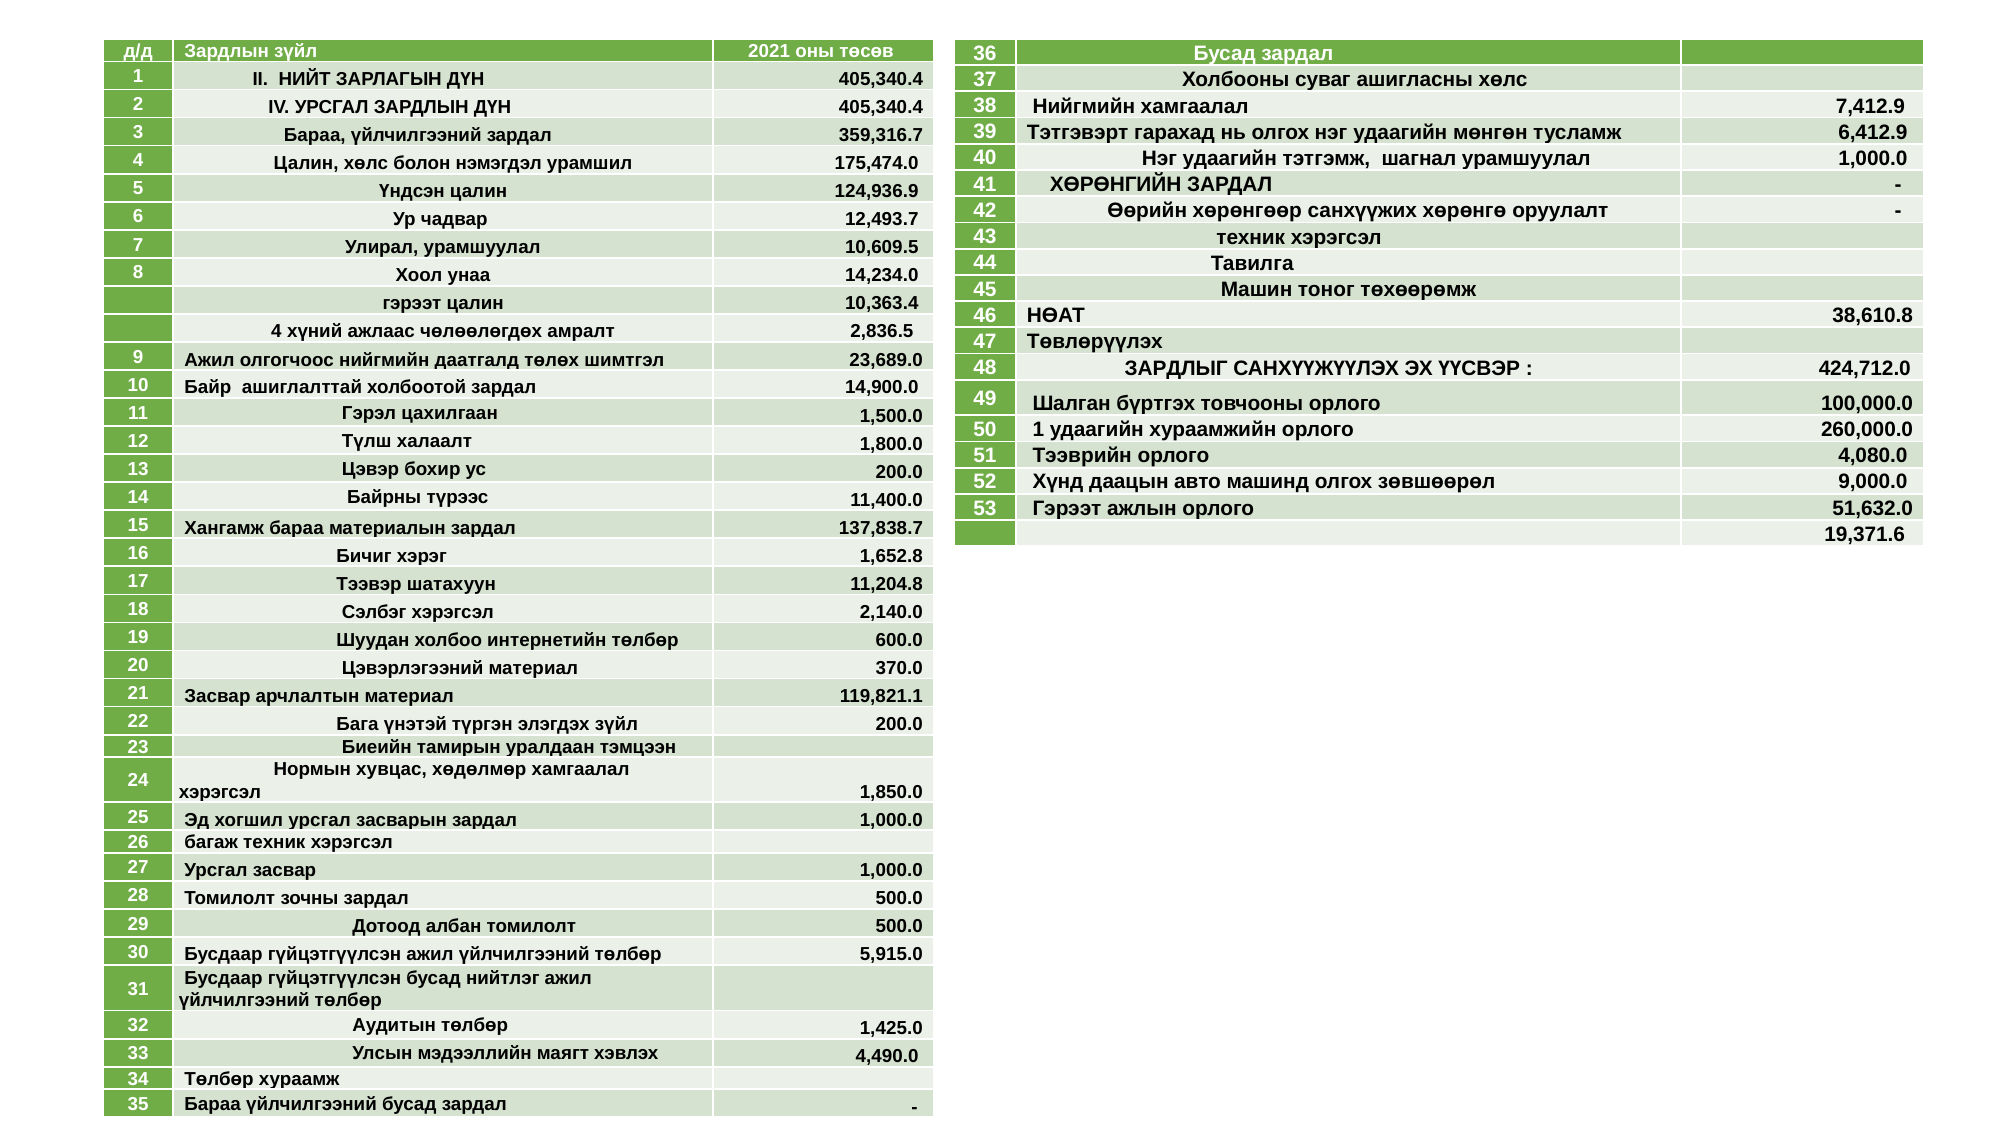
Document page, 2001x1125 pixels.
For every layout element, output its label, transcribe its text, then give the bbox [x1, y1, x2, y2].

table_cell Төлбөр хураамж [174, 1068, 712, 1088]
table_header д/д [104, 40, 172, 61]
table_cell 27 [104, 854, 172, 880]
table_cell Хүнд даацын авто машинд олгох зөвшөөрөл [1017, 469, 1680, 493]
table_cell 29 [104, 910, 172, 936]
table_cell [1682, 276, 1923, 300]
table_header 36 [955, 40, 1015, 64]
table_cell Нэг удаагийн тэтгэмж, шагнал урамшуулал [1017, 145, 1680, 169]
table_cell Улсын мэдээллийн маягт хэвлэх [174, 1040, 712, 1066]
table_cell 137,838.7 [714, 511, 933, 537]
table_cell 1,652.8 [714, 539, 933, 565]
table_cell 1,800.0 [714, 427, 933, 453]
table_cell 22 [104, 707, 172, 734]
table_cell Машин тоног төхөөрөмж [1017, 276, 1680, 300]
table_cell 2 [104, 90, 172, 117]
table_cell 1,500.0 [714, 399, 933, 425]
table_cell 23,689.0 [714, 343, 933, 369]
table_cell 405,340.4 [714, 62, 933, 89]
table_header [1682, 40, 1923, 64]
table_cell Гэрэл цахилгаан [174, 399, 712, 425]
table_cell 23 [104, 736, 172, 756]
table_cell 44 [955, 250, 1015, 274]
table_cell багаж техник хэрэгсэл [174, 831, 712, 852]
table_cell 12,493.7 [714, 203, 933, 229]
table_cell [104, 287, 172, 313]
table_cell IV. УРСГАЛ ЗАРДЛЫН ДҮН [174, 90, 712, 117]
table_cell 2,836.5 [714, 315, 933, 341]
table_cell ХӨРӨНГИЙН ЗАРДАЛ [1017, 171, 1680, 195]
table_cell 175,474.0 [714, 146, 933, 173]
table_cell 41 [955, 171, 1015, 195]
table_cell [1682, 328, 1923, 353]
table_cell [714, 966, 933, 1010]
table_cell 35 [104, 1090, 172, 1116]
table_cell 1,850.0 [714, 758, 933, 801]
table_cell [714, 831, 933, 852]
table_cell Тавилга [1017, 250, 1680, 274]
table_cell 1,000.0 [1682, 145, 1923, 169]
table_cell - [714, 1090, 933, 1116]
table_cell 37 [955, 66, 1015, 90]
table_cell 30 [104, 938, 172, 964]
table_cell 5,915.0 [714, 938, 933, 964]
table_cell 28 [104, 882, 172, 908]
table_cell Цэвэр бохир ус [174, 455, 712, 481]
table_cell 7,412.9 [1682, 92, 1923, 117]
table_cell Бусдаар гүйцэтгүүлсэн ажил үйлчилгээний төлбөр [174, 938, 712, 964]
table_cell Томилолт зочны зардал [174, 882, 712, 908]
table_cell 52 [955, 469, 1015, 493]
table_cell 3 [104, 118, 172, 145]
table_cell 19 [104, 623, 172, 650]
table_cell 48 [955, 354, 1015, 379]
table_cell 10 [104, 371, 172, 397]
table_cell 15 [104, 511, 172, 537]
table_header Бусад зардал [1017, 40, 1680, 64]
table_cell 47 [955, 328, 1015, 353]
table_cell 4,490.0 [714, 1040, 933, 1066]
table_header 2021 оны төсөв [714, 40, 933, 61]
table_cell Урсгал засвар [174, 854, 712, 880]
table_cell [1682, 66, 1923, 90]
table_cell 405,340.4 [714, 90, 933, 117]
table_cell 40 [955, 145, 1015, 169]
table_cell [104, 315, 172, 341]
table_cell Шалган бүртгэх товчооны орлого [1017, 381, 1680, 414]
table_cell Үндсэн цалин [174, 175, 712, 201]
table_cell 17 [104, 567, 172, 594]
table_cell 38,610.8 [1682, 302, 1923, 326]
table_cell Байр ашиглалттай холбоотой зардал [174, 371, 712, 397]
table_cell 46 [955, 302, 1015, 326]
table_cell 260,000.0 [1682, 416, 1923, 441]
table_cell Тэтгэвэрт гарахад нь олгох нэг удаагийн мөнгөн тусламж [1017, 118, 1680, 143]
table_cell 7 [104, 231, 172, 257]
table_cell 370.0 [714, 651, 933, 678]
table_cell 14,900.0 [714, 371, 933, 397]
table_cell 14,234.0 [714, 259, 933, 285]
table_cell [1682, 250, 1923, 274]
table_cell Бараа, үйлчилгээний зардал [174, 118, 712, 145]
table_cell ЗАPДЛЫГ САНХҮҮЖҮҮЛЭХ ЭХ ҮҮСВЭР : [1017, 354, 1680, 379]
table_cell [955, 521, 1015, 545]
table_cell 600.0 [714, 623, 933, 650]
table_cell 200.0 [714, 707, 933, 734]
table_cell - [1682, 197, 1923, 222]
table_cell 39 [955, 118, 1015, 143]
table_cell 16 [104, 539, 172, 565]
table_cell 45 [955, 276, 1015, 300]
table_cell 9,000.0 [1682, 469, 1923, 493]
table_cell НӨАТ [1017, 302, 1680, 326]
table_cell 8 [104, 259, 172, 285]
table_cell - [1682, 171, 1923, 195]
table_cell Түлш халаалт [174, 427, 712, 453]
table_cell Төвлөрүүлэх [1017, 328, 1680, 353]
table_cell 25 [104, 803, 172, 829]
table_cell 500.0 [714, 910, 933, 936]
table_cell 38 [955, 92, 1015, 117]
table_cell Ур чадвар [174, 203, 712, 229]
table_cell 11 [104, 399, 172, 425]
table_cell Бусдаар гүйцэтгүүлсэн бусад нийтлэг ажил үйлчилгээний төлбөр [174, 966, 712, 1010]
table_cell 18 [104, 595, 172, 622]
table_cell 1,000.0 [714, 854, 933, 880]
table_cell Улирал, урамшуулал [174, 231, 712, 257]
table_cell 200.0 [714, 455, 933, 481]
table_cell [714, 1068, 933, 1088]
table_cell Гэрээт ажлын орлого [1017, 495, 1680, 519]
table_cell 20 [104, 651, 172, 678]
table_cell 100,000.0 [1682, 381, 1923, 414]
table_header Зардлын зүйл [174, 40, 712, 61]
table_cell Дотоод албан томилолт [174, 910, 712, 936]
table_cell 24 [104, 758, 172, 801]
table_cell Цалин, хөлс болон нэмэгдэл урамшил [174, 146, 712, 173]
table_cell 49 [955, 381, 1015, 414]
table_cell Эд хогшил урсгал засварын зардал [174, 803, 712, 829]
table_cell Бараа үйлчилгээний бусад зардал [174, 1090, 712, 1116]
table_cell 5 [104, 175, 172, 201]
table_cell 34 [104, 1068, 172, 1088]
table_cell 1 [104, 62, 172, 89]
table_cell 1,000.0 [714, 803, 933, 829]
table_cell 42 [955, 197, 1015, 222]
table_cell техник хэрэгсэл [1017, 223, 1680, 248]
table_cell 32 [104, 1011, 172, 1038]
table_cell 11,204.8 [714, 567, 933, 594]
table_cell 12 [104, 427, 172, 453]
table_cell 4 хүний ажлаас чөлөөлөгдөх амралт [174, 315, 712, 341]
table_cell [714, 736, 933, 756]
table_cell Хангамж бараа материалын зардал [174, 511, 712, 537]
table_cell 359,316.7 [714, 118, 933, 145]
table_cell 500.0 [714, 882, 933, 908]
table_cell Хоол унаа [174, 259, 712, 285]
table_cell Сэлбэг хэрэгсэл [174, 595, 712, 622]
table_cell Засвар арчлалтын материал [174, 679, 712, 706]
table_cell 26 [104, 831, 172, 852]
table_cell 124,936.9 [714, 175, 933, 201]
table_cell 10,609.5 [714, 231, 933, 257]
table_cell 424,712.0 [1682, 354, 1923, 379]
table_cell 6,412.9 [1682, 118, 1923, 143]
table_cell 50 [955, 416, 1015, 441]
table_cell [1682, 223, 1923, 248]
table_cell Биеийн тамирын уралдаан тэмцээн [174, 736, 712, 756]
table_cell Цэвэрлэгээний материал [174, 651, 712, 678]
table_cell Өөрийн хөрөнгөөр санхүүжих хөрөнгө оруулалт [1017, 197, 1680, 222]
table_cell 11,400.0 [714, 483, 933, 509]
table_cell Ажил олгогчоос нийгмийн даатгалд төлөх шимтгэл [174, 343, 712, 369]
table_cell 1,425.0 [714, 1011, 933, 1038]
table_cell 31 [104, 966, 172, 1010]
table_cell 43 [955, 223, 1015, 248]
table_cell 2,140.0 [714, 595, 933, 622]
table_cell 14 [104, 483, 172, 509]
table_cell Холбооны суваг ашигласны хөлс [1017, 66, 1680, 90]
table_cell 10,363.4 [714, 287, 933, 313]
table_cell 4,080.0 [1682, 442, 1923, 467]
table_cell Нормын хувцас, хөдөлмөр хамгаалал хэрэгсэл [174, 758, 712, 801]
table_cell 33 [104, 1040, 172, 1066]
table_cell гэрээт цалин [174, 287, 712, 313]
table_cell 51,632.0 [1682, 495, 1923, 519]
table_cell 21 [104, 679, 172, 706]
table_cell 51 [955, 442, 1015, 467]
table_cell 9 [104, 343, 172, 369]
table_cell 6 [104, 203, 172, 229]
table_cell Шуудан холбоо интернетийн төлбөр [174, 623, 712, 650]
table_cell Бага үнэтэй түргэн элэгдэх зүйл [174, 707, 712, 734]
table_cell Нийгмийн хамгаалал [1017, 92, 1680, 117]
table_cell Тээврийн орлого [1017, 442, 1680, 467]
table_cell 19,371.6 [1682, 521, 1923, 545]
table_cell 53 [955, 495, 1015, 519]
table_cell II. НИЙТ ЗАРЛАГЫН ДҮН [174, 62, 712, 89]
table_cell 13 [104, 455, 172, 481]
table_cell Бичиг хэрэг [174, 539, 712, 565]
table_cell [1017, 521, 1680, 545]
table_cell Байрны түрээс [174, 483, 712, 509]
table_cell Тээвэр шатахуун [174, 567, 712, 594]
table_cell 119,821.1 [714, 679, 933, 706]
table_cell 4 [104, 146, 172, 173]
table_cell 1 удаагийн хураамжийн орлого [1017, 416, 1680, 441]
table_cell Аудитын төлбөр [174, 1011, 712, 1038]
